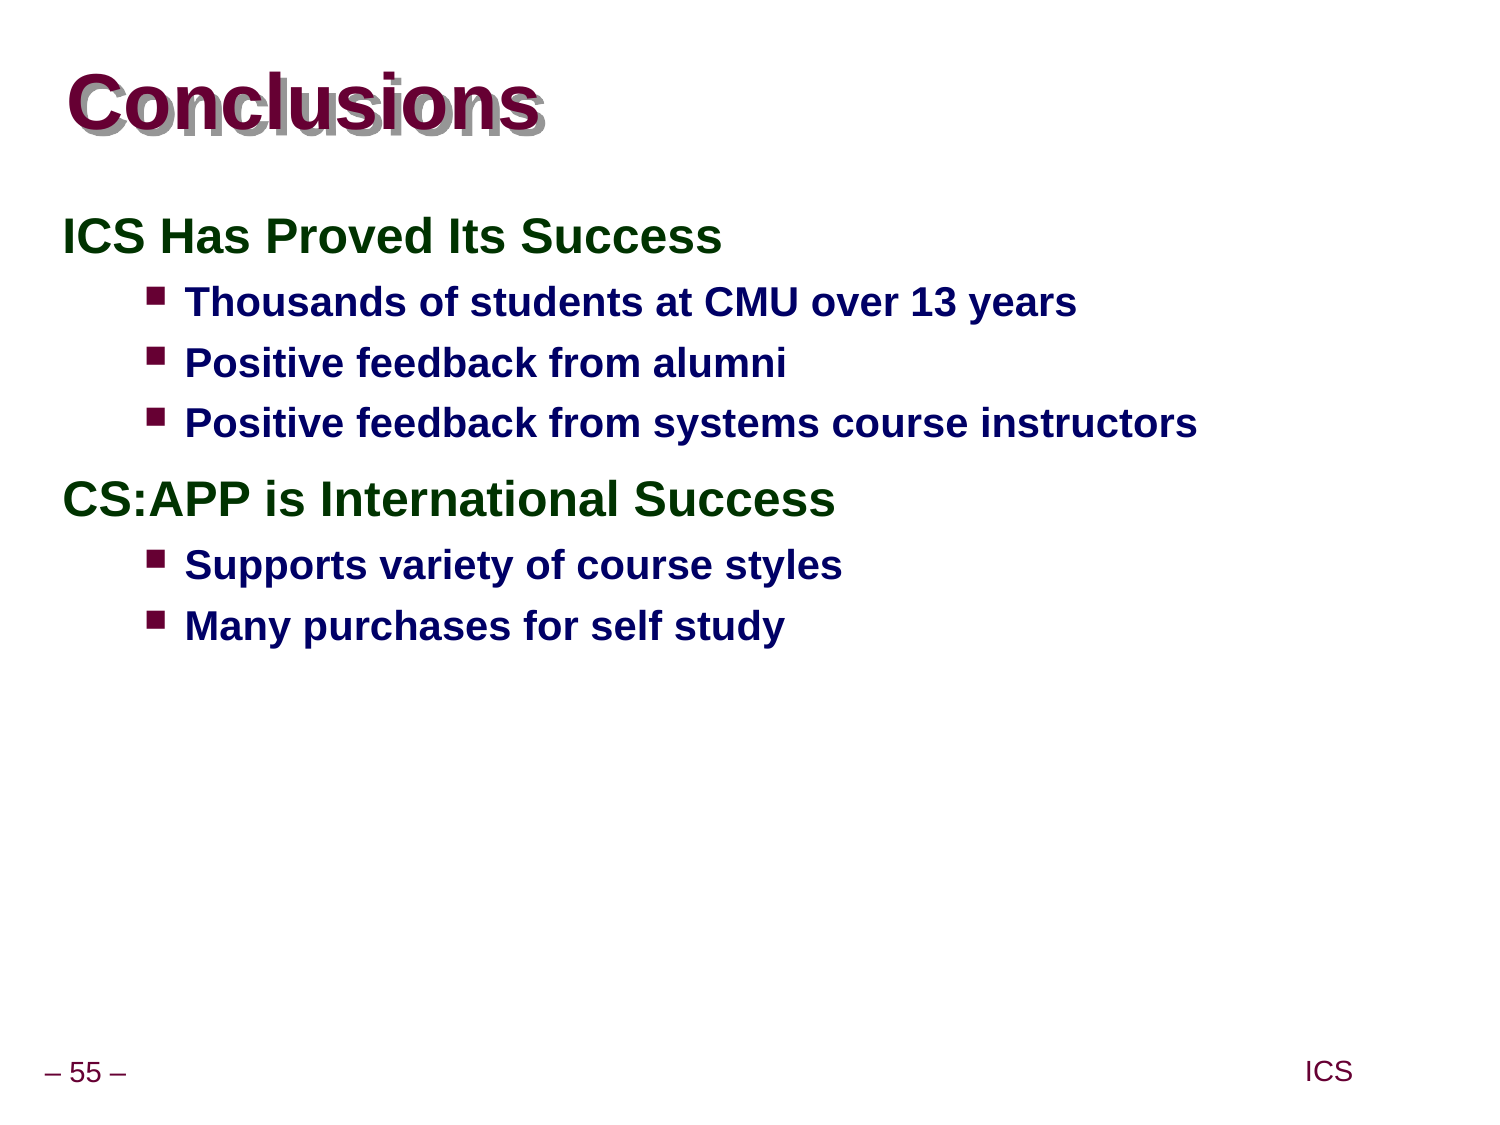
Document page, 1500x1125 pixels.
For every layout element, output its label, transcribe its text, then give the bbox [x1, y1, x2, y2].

list ICS Has Proved Its Success Thousands of students at CMU over 13 years Positive feedback from alumni Positive feedback from systems course instructors CS:APP is International Success Supports variety of course styles Many purchases for self study [47, 199, 1411, 1058]
title Conclusions [66, 40, 1497, 169]
